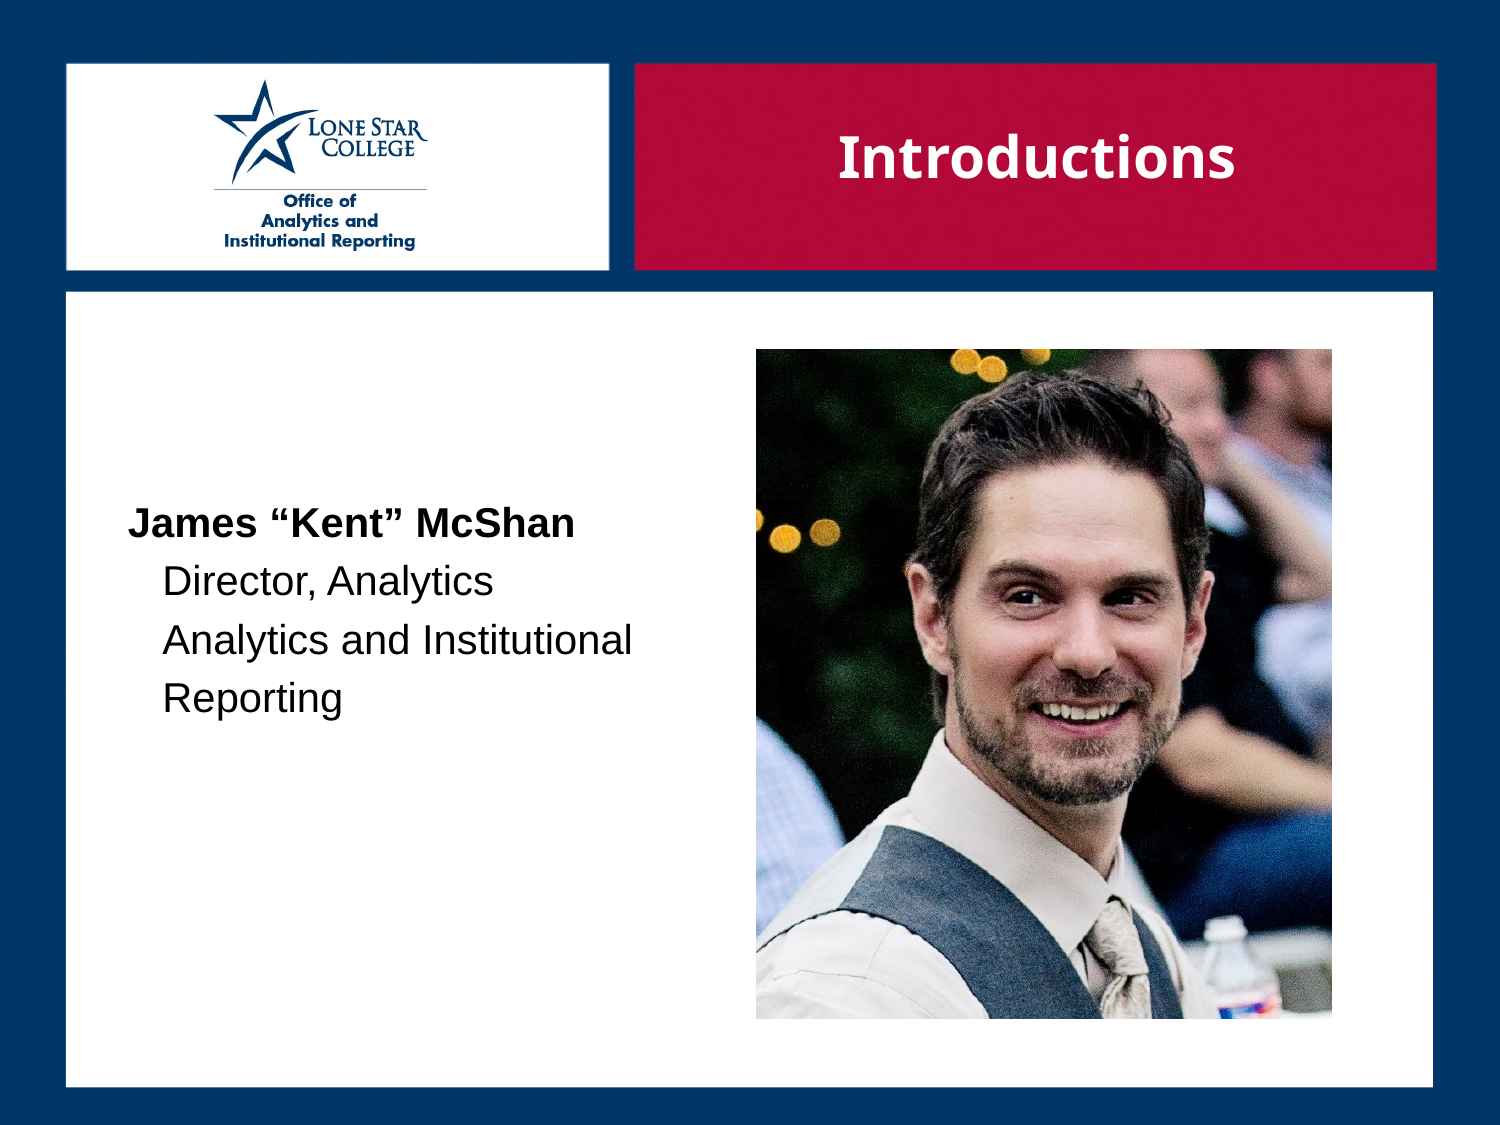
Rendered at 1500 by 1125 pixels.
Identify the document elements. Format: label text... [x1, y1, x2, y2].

picture [0, 0, 1500, 1125]
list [756, 349, 1332, 1020]
text_box James “Kent” McShan Director, Analytics Analytics and Institutional Reporting [113, 488, 751, 894]
title Introductions [699, 112, 1375, 283]
